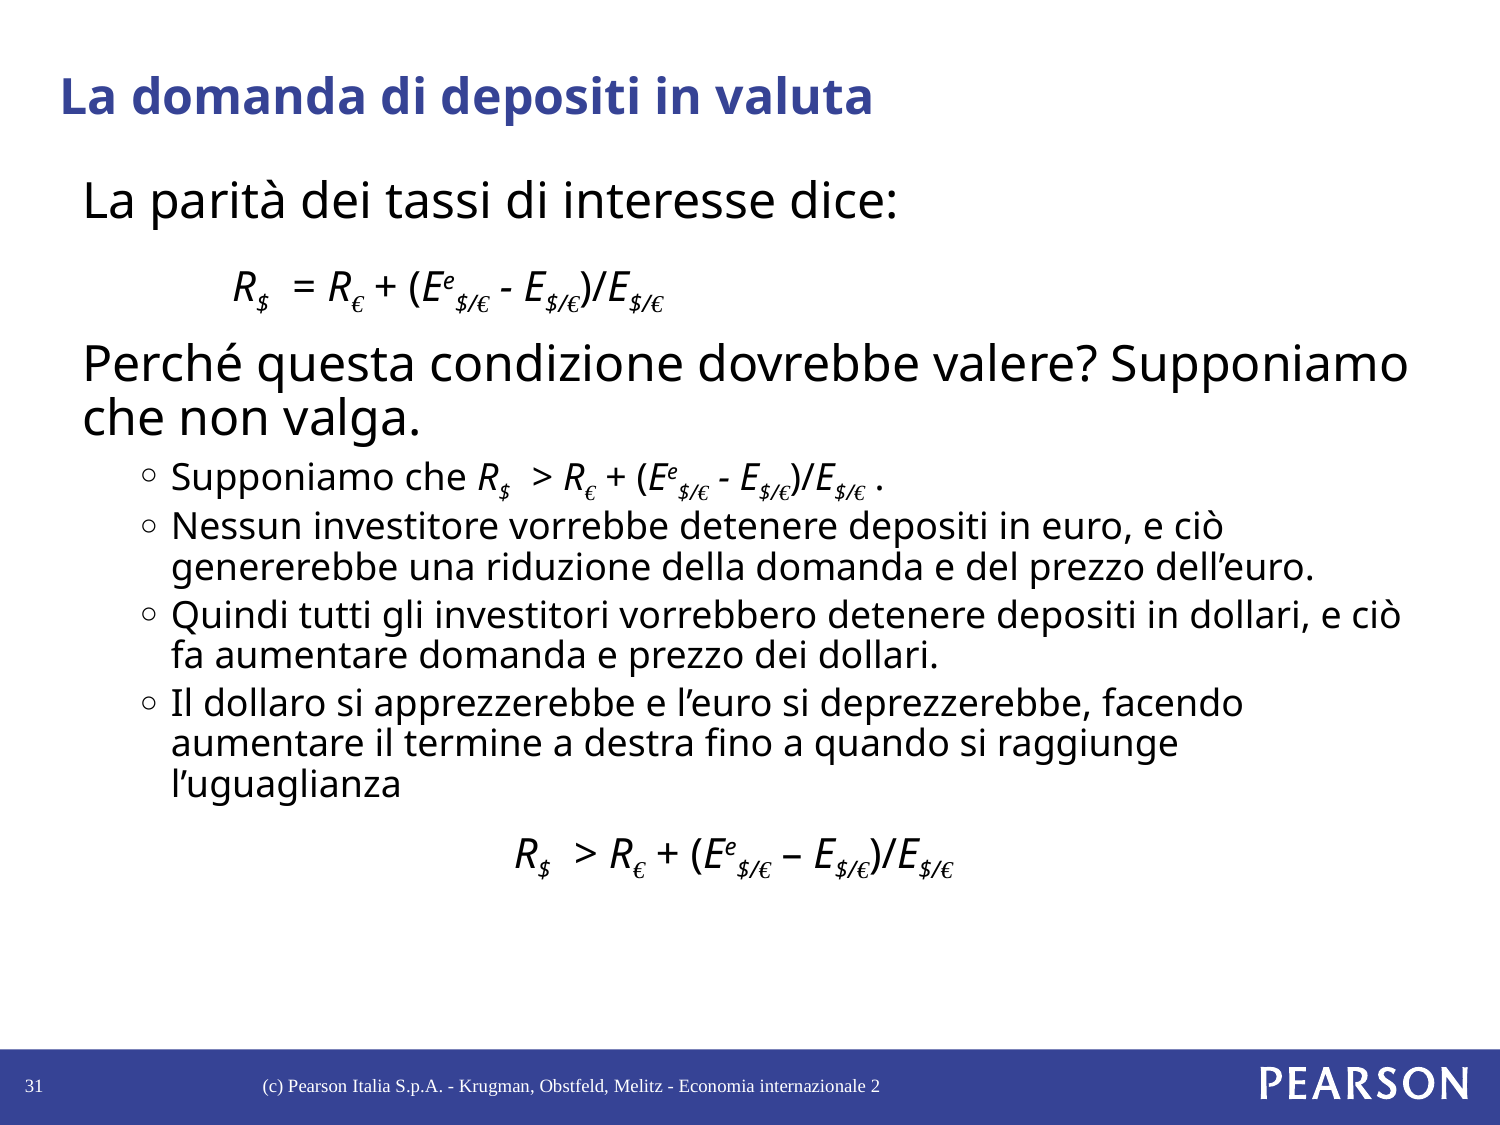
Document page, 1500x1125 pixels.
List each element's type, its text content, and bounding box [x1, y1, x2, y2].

list La parità dei tassi di interesse dice: R$ = R€ + (Ee$/€ - E$/€)/E$/€ Perché questa condizione dovrebbe valere? Supponiamo che non valga. Supponiamo che R$ > R€ + (Ee$/€ - E$/€)/E$/€ . Nessun investitore vorrebbe detenere depositi in euro, e ciò genererebbe una riduzione della domanda e del prezzo dell’euro. Quindi tutti gli investitori vorrebbero detenere depositi in dollari, e ciò fa aumentare domanda e prezzo dei dollari. Il dollaro si apprezzerebbe e l’euro si deprezzerebbe, facendo aumentare il termine a destra fino a quando si raggiunge l’uguaglianza R$ > R€ + (Ee$/€ – E$/€)/E$/€ [82, 175, 1434, 1008]
slide_number 31 [24, 1073, 80, 1104]
footer (c) Pearson Italia S.p.A. - Krugman, Obstfeld, Melitz - Economia internazionale 2 [80, 1073, 881, 1104]
title La domanda di depositi in valuta [59, 64, 1410, 149]
